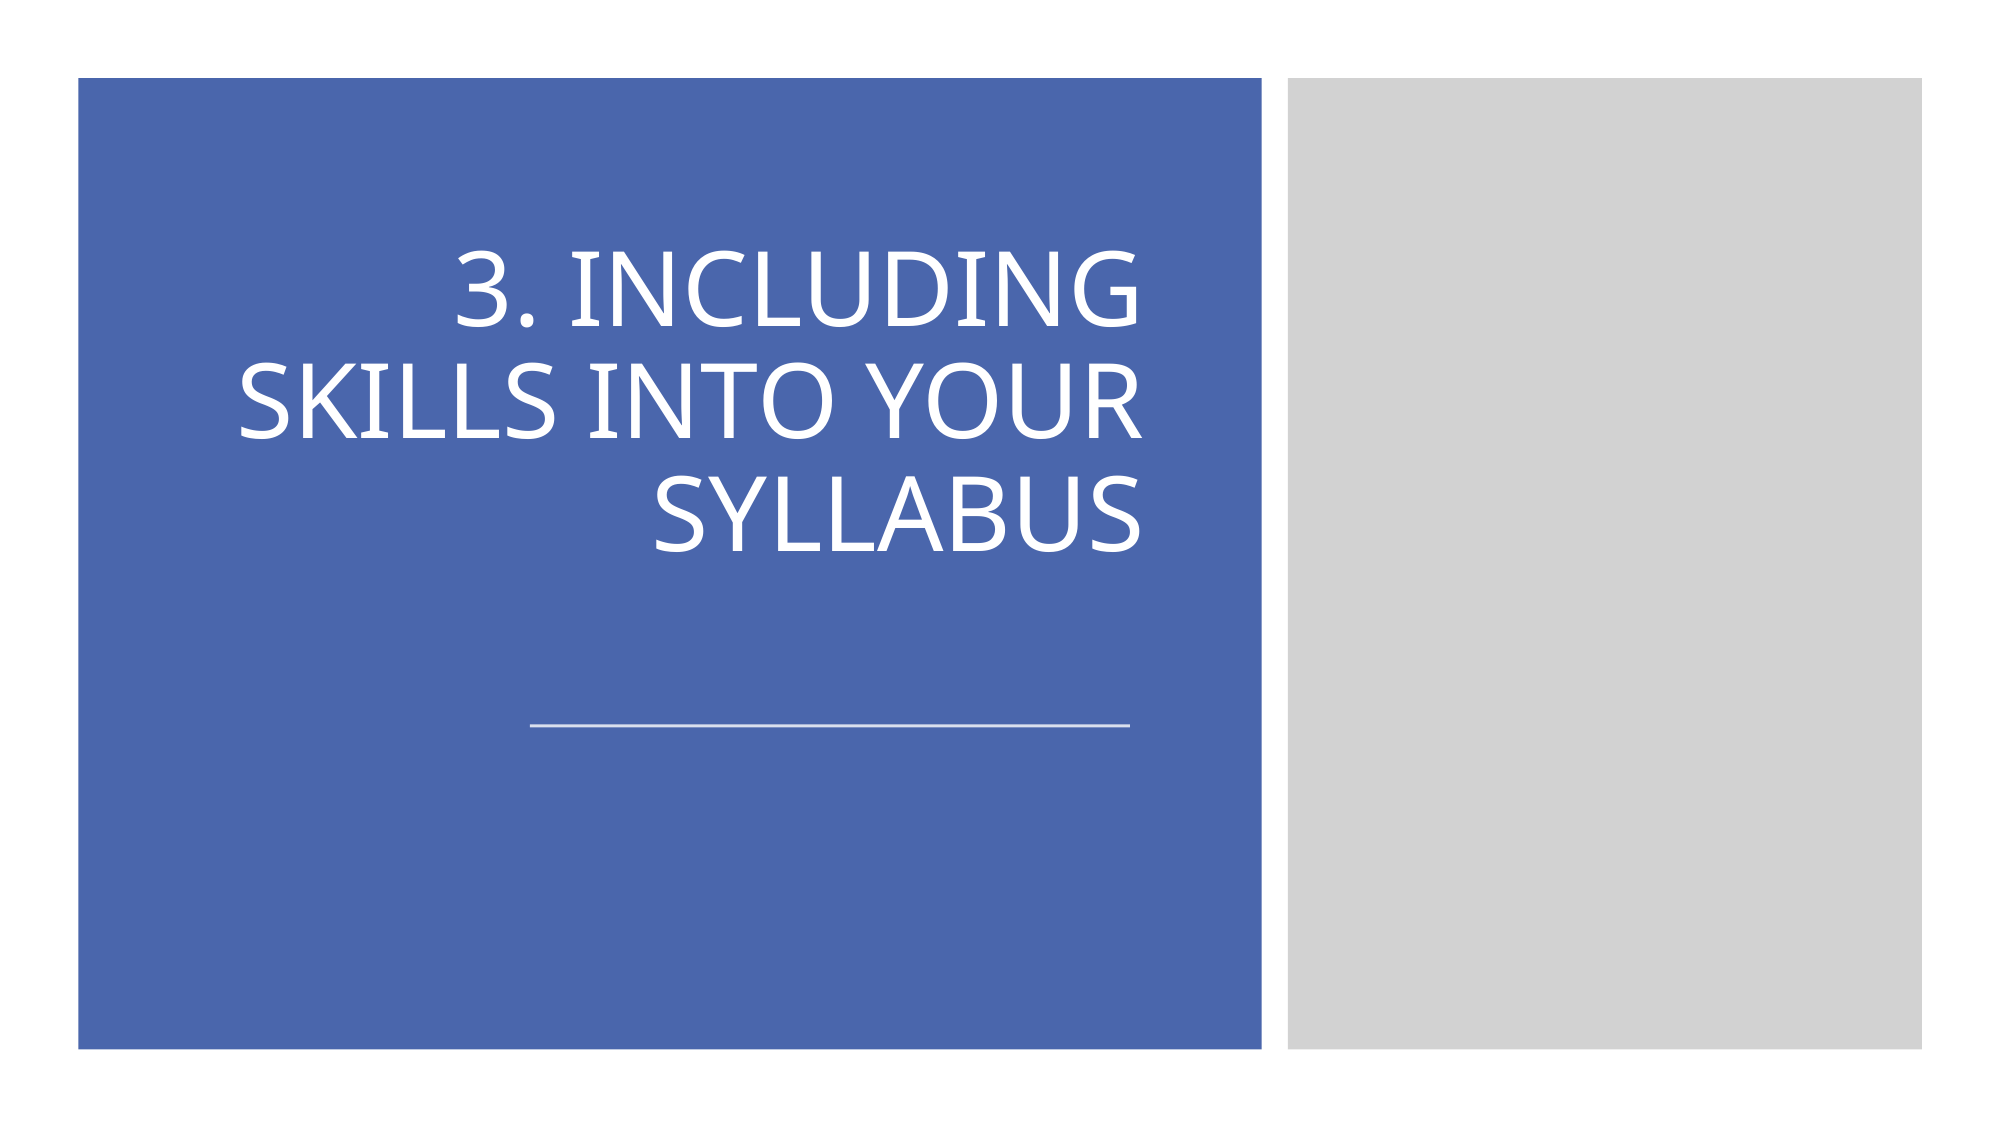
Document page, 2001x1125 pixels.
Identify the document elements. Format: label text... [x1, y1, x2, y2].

title 3. INCLUDING SKILLS INTO YOUR SYLLABUS [183, 208, 1161, 707]
text_box [78, 78, 1262, 1050]
text_box [1287, 77, 1923, 1050]
